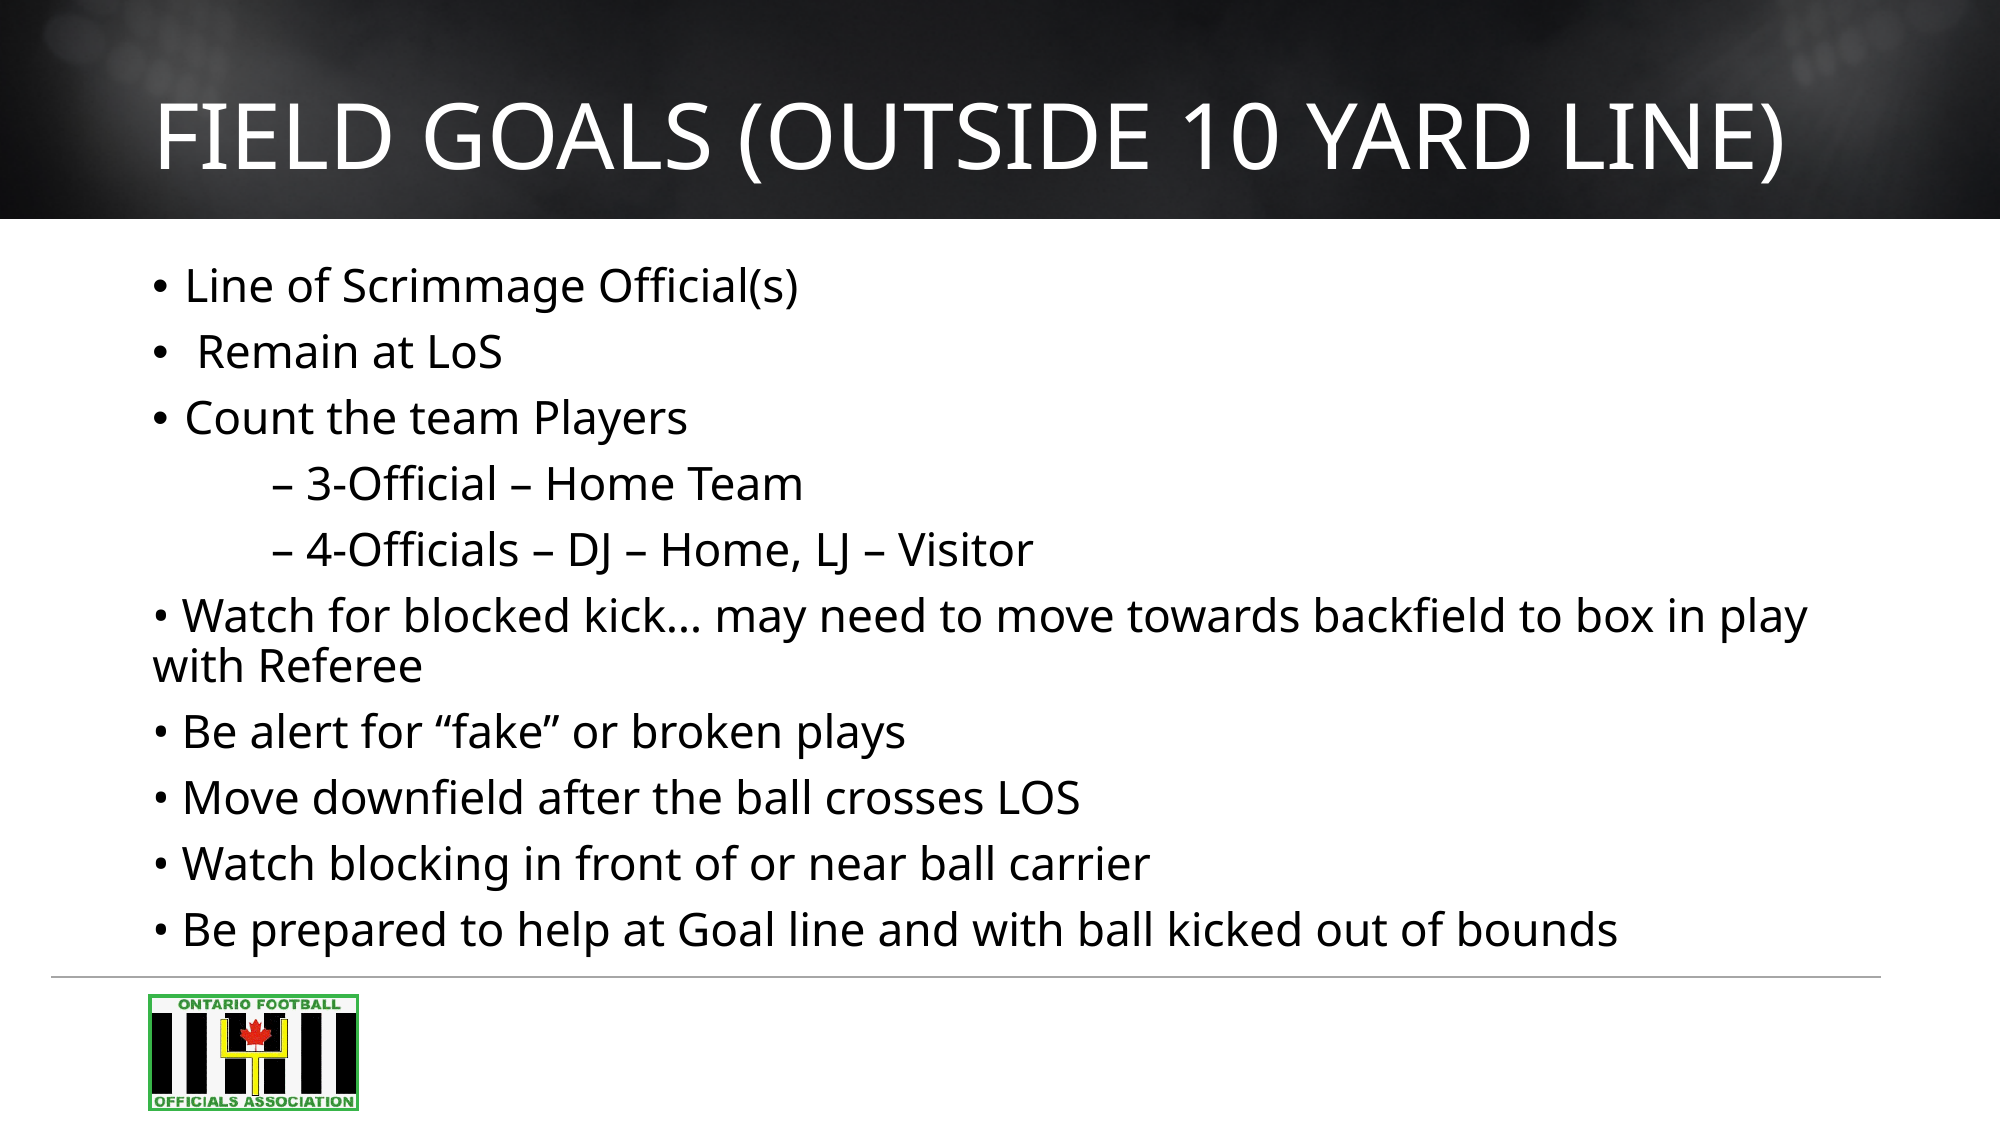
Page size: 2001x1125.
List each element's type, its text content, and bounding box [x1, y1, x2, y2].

picture [0, 0, 2000, 219]
picture [148, 994, 359, 1111]
title FIELD Goals (OUTSIDE 10 YARD LINE) [137, 59, 1863, 219]
list Line of Scrimmage Official(s) Remain at LoS Count the team Players – 3-Official – Home Team – 4-Officials – DJ – Home, LJ – Visitor • Watch for blocked kick… may need to move towards backfield to box in play with Referee • Be alert for “fake” or broken plays • Move downfield after the ball crosses LOS • Watch blocking in front of or near ball carrier • Be prepared to help at Goal line and with ball kicked out of bounds [137, 255, 1863, 970]
